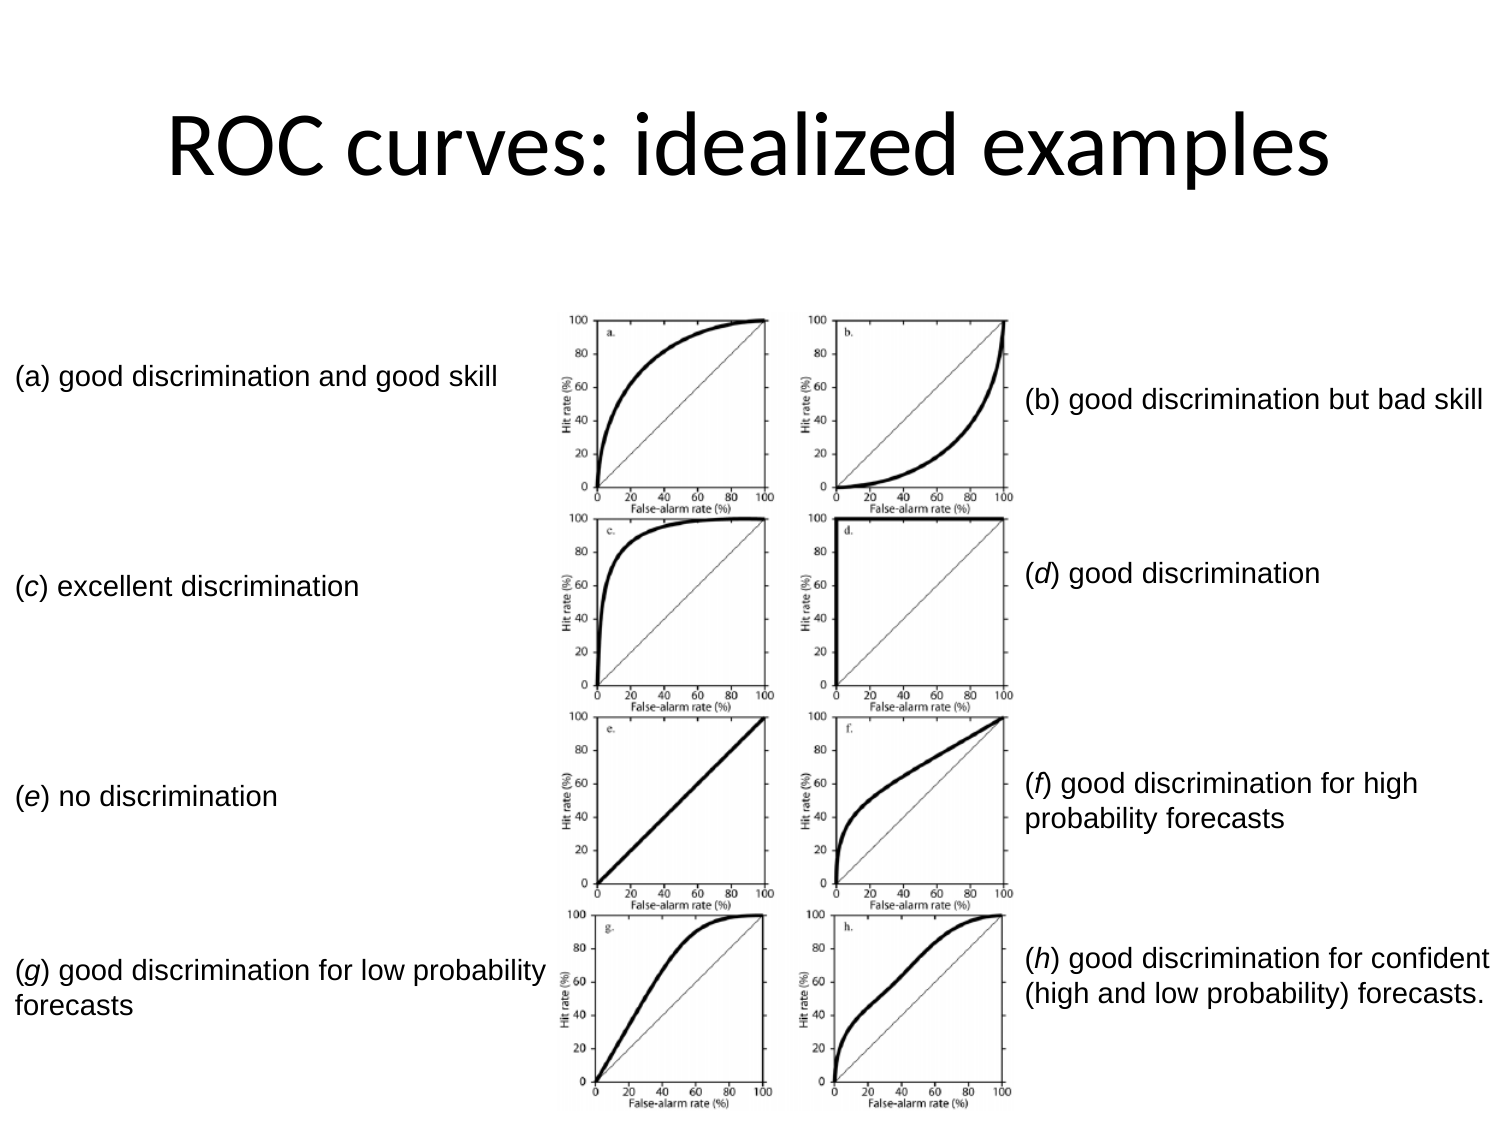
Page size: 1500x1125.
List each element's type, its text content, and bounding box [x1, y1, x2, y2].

picture [525, 280, 1057, 1125]
text_box (a) good discrimination and good skill (c) excellent discrimination (e) no discrimination (g) good discrimination for low probability forecasts [0, 349, 520, 1029]
title ROC curves: idealized examples [74, 44, 1426, 233]
text_box (b) good discrimination but bad skill (d) good discrimination (f) good discrimination for high probability forecasts (h) good discrimination for confident (high and low probability) forecasts. [1061, 302, 1500, 1067]
